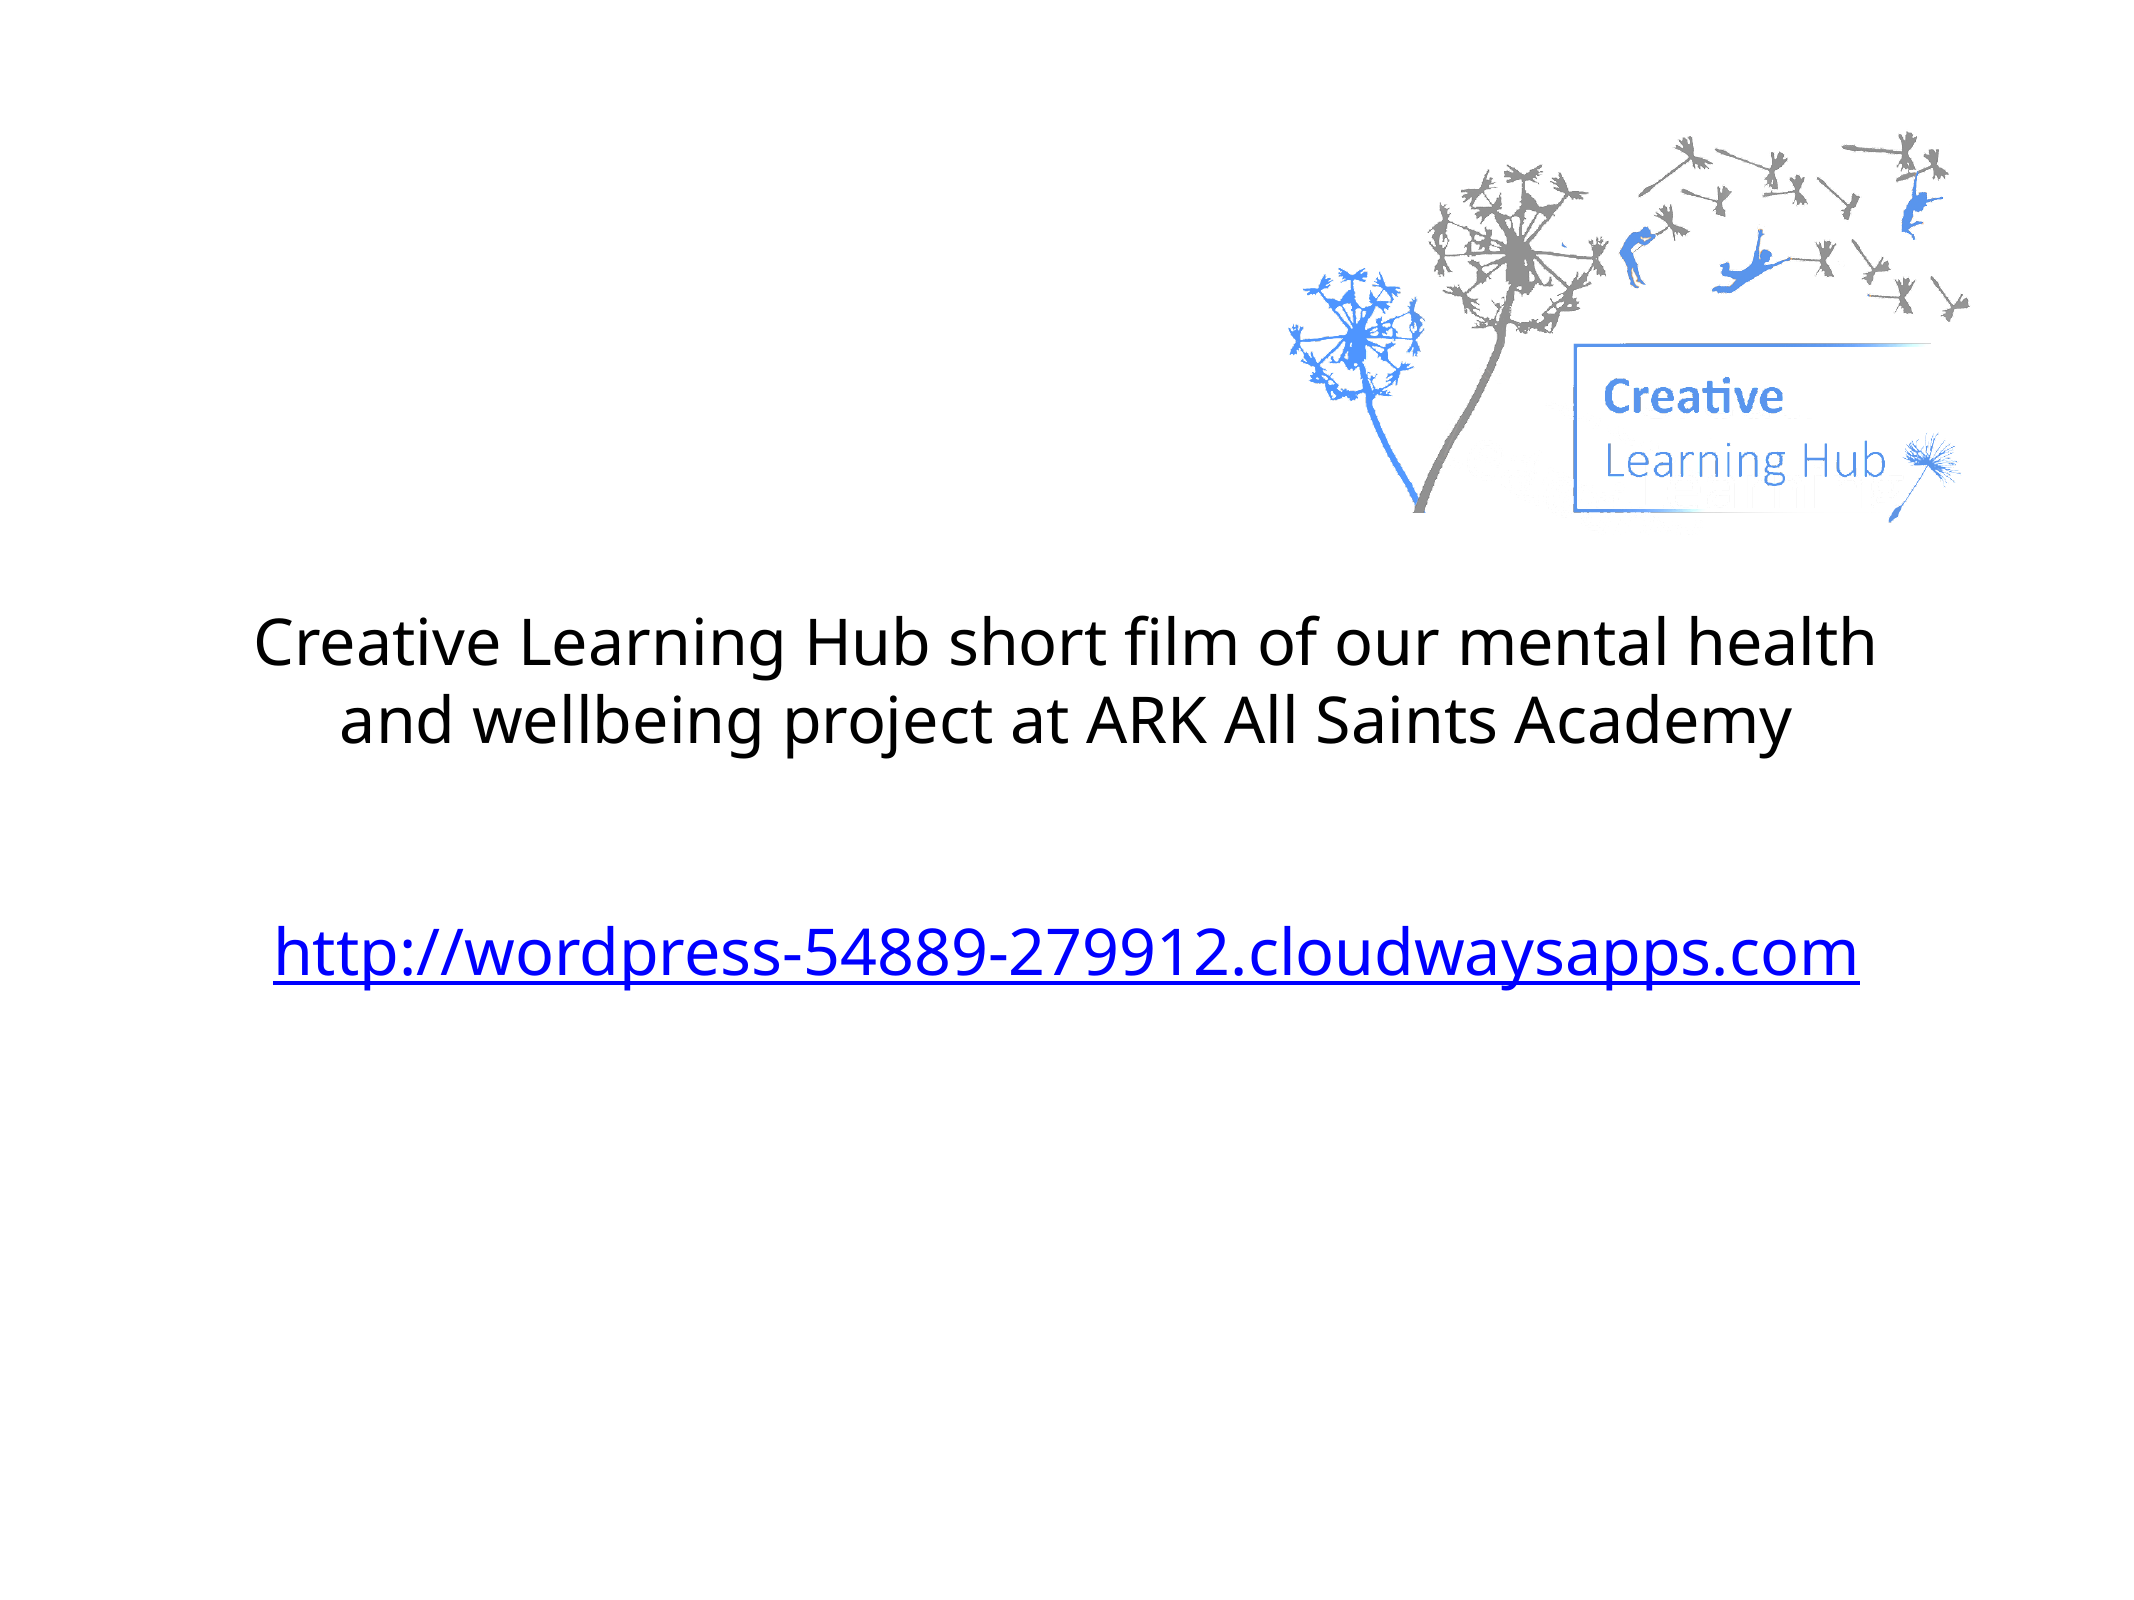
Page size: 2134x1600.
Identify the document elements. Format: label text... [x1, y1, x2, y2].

title Creative Learning Hub short film of our mental health and wellbeing project at ARK All Saints Academy http://wordpress-54889-279912.cloudwaysapps.com [207, 528, 1926, 1072]
picture [1275, 124, 1989, 536]
